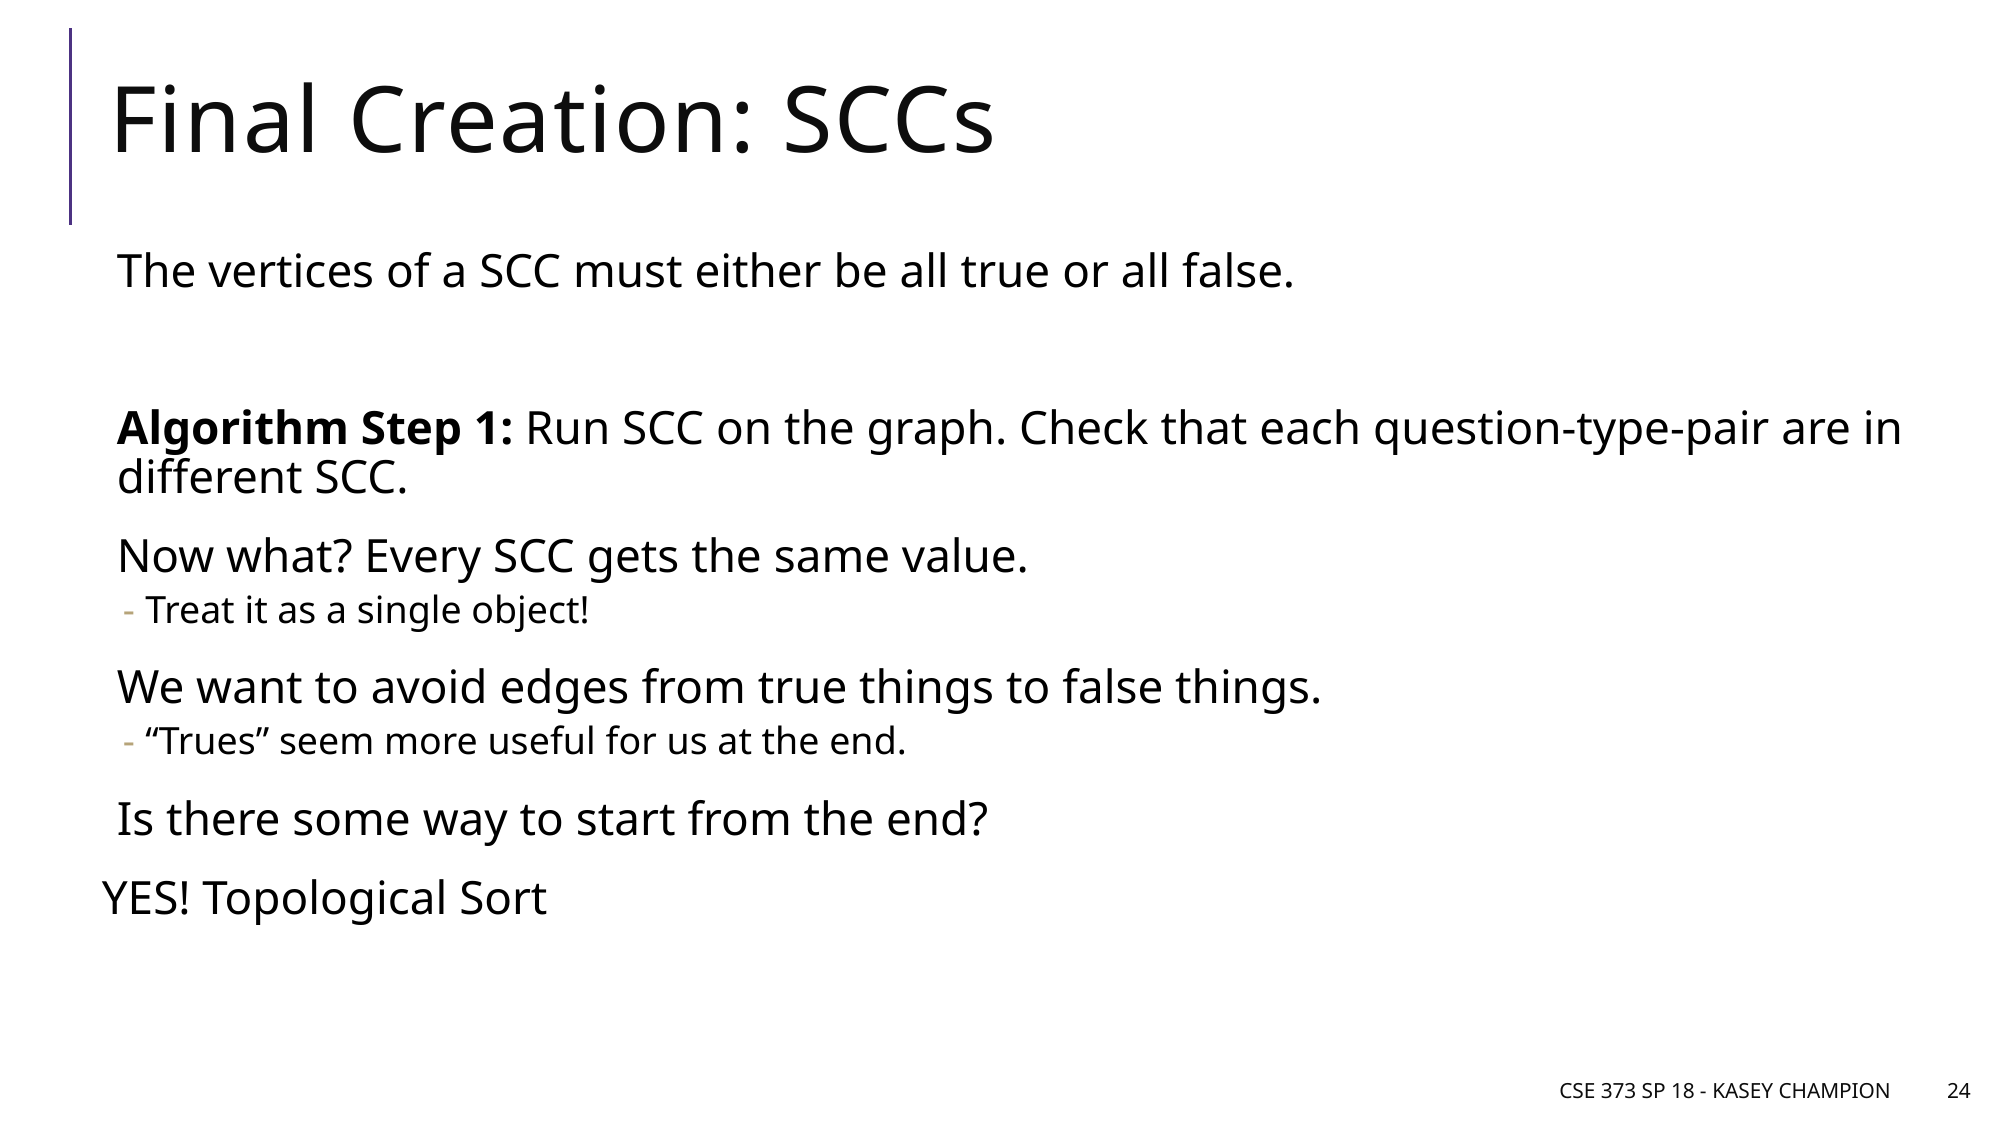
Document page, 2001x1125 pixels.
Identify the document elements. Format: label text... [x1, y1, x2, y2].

slide_number 24 [1916, 1069, 1986, 1115]
title Final Creation: SCCs [94, 43, 1930, 210]
list The vertices of a SCC must either be all true or all false. Algorithm Step 1: Run SCC on the graph. Check that each question-type-pair are in different SCC. Now what? Every SCC gets the same value. Treat it as a single object! We want to avoid edges from true things to false things. “Trues” seem more useful for us at the end. Is there some way to start from the end? YES! Topological Sort [94, 240, 1930, 1070]
footer CSE 373 SP 18 - Kasey Champion [937, 1069, 1906, 1115]
